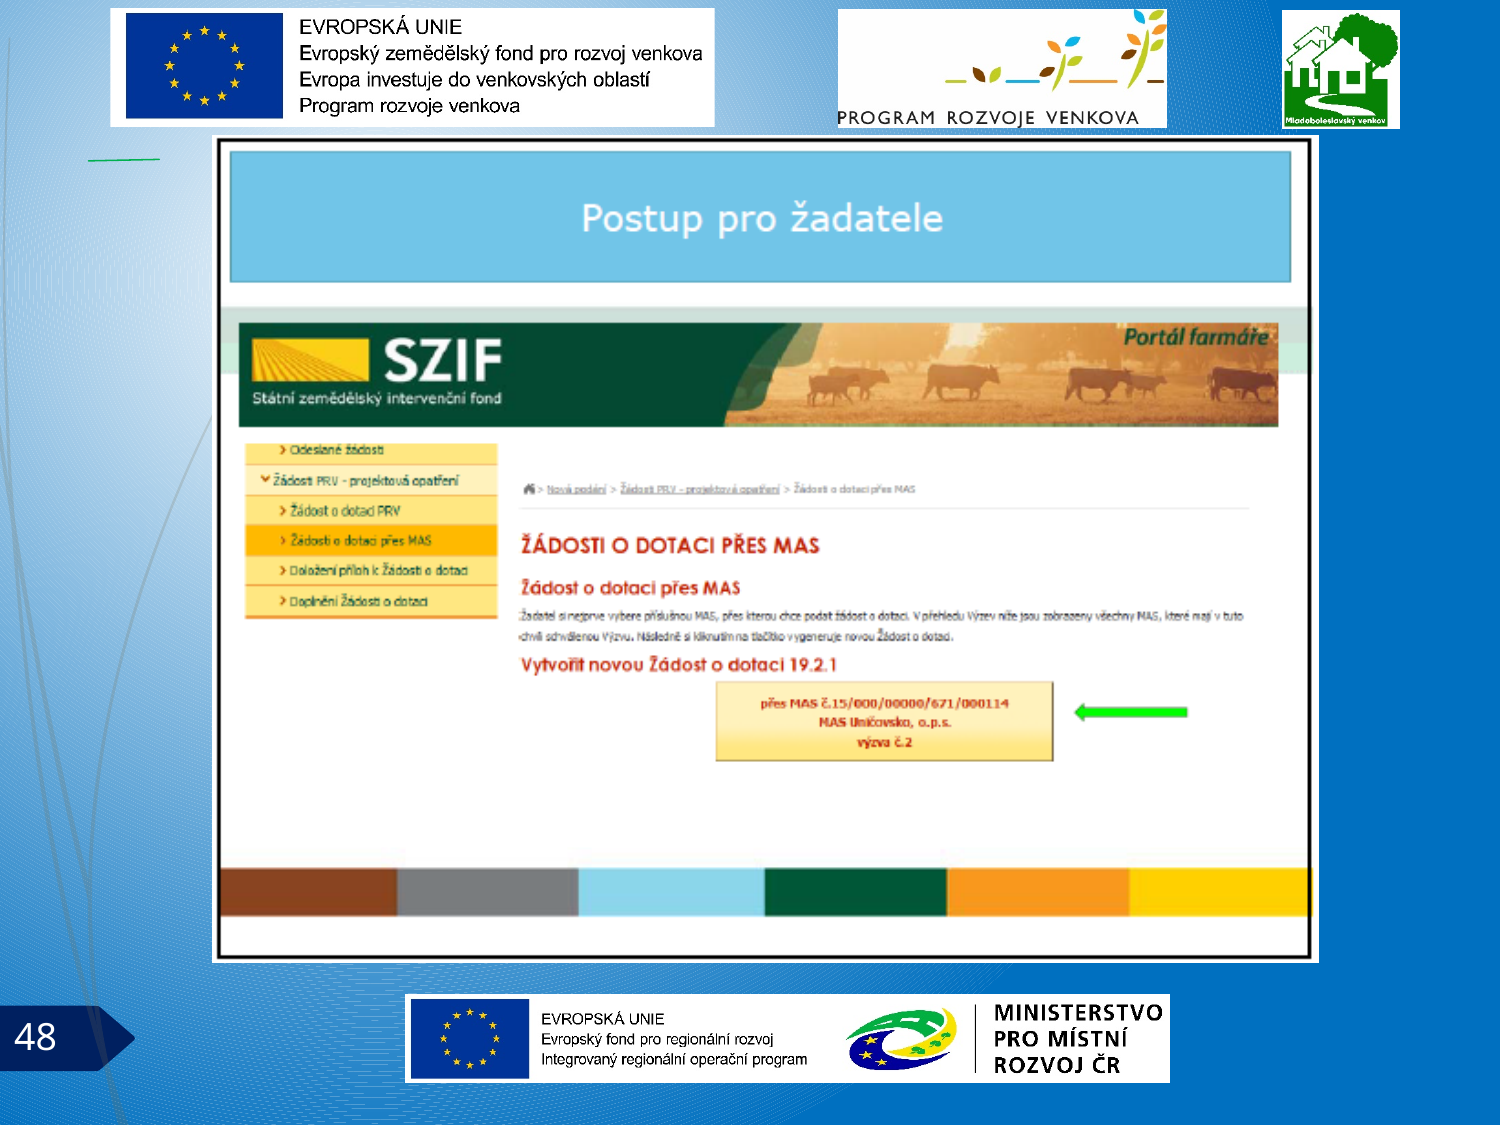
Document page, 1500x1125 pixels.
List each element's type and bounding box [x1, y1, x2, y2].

picture [110, 8, 715, 127]
text_box [64, 278, 1436, 1024]
picture [212, 135, 1319, 963]
picture [1282, 10, 1400, 129]
picture [405, 1024, 1170, 1083]
picture [838, 9, 1167, 128]
